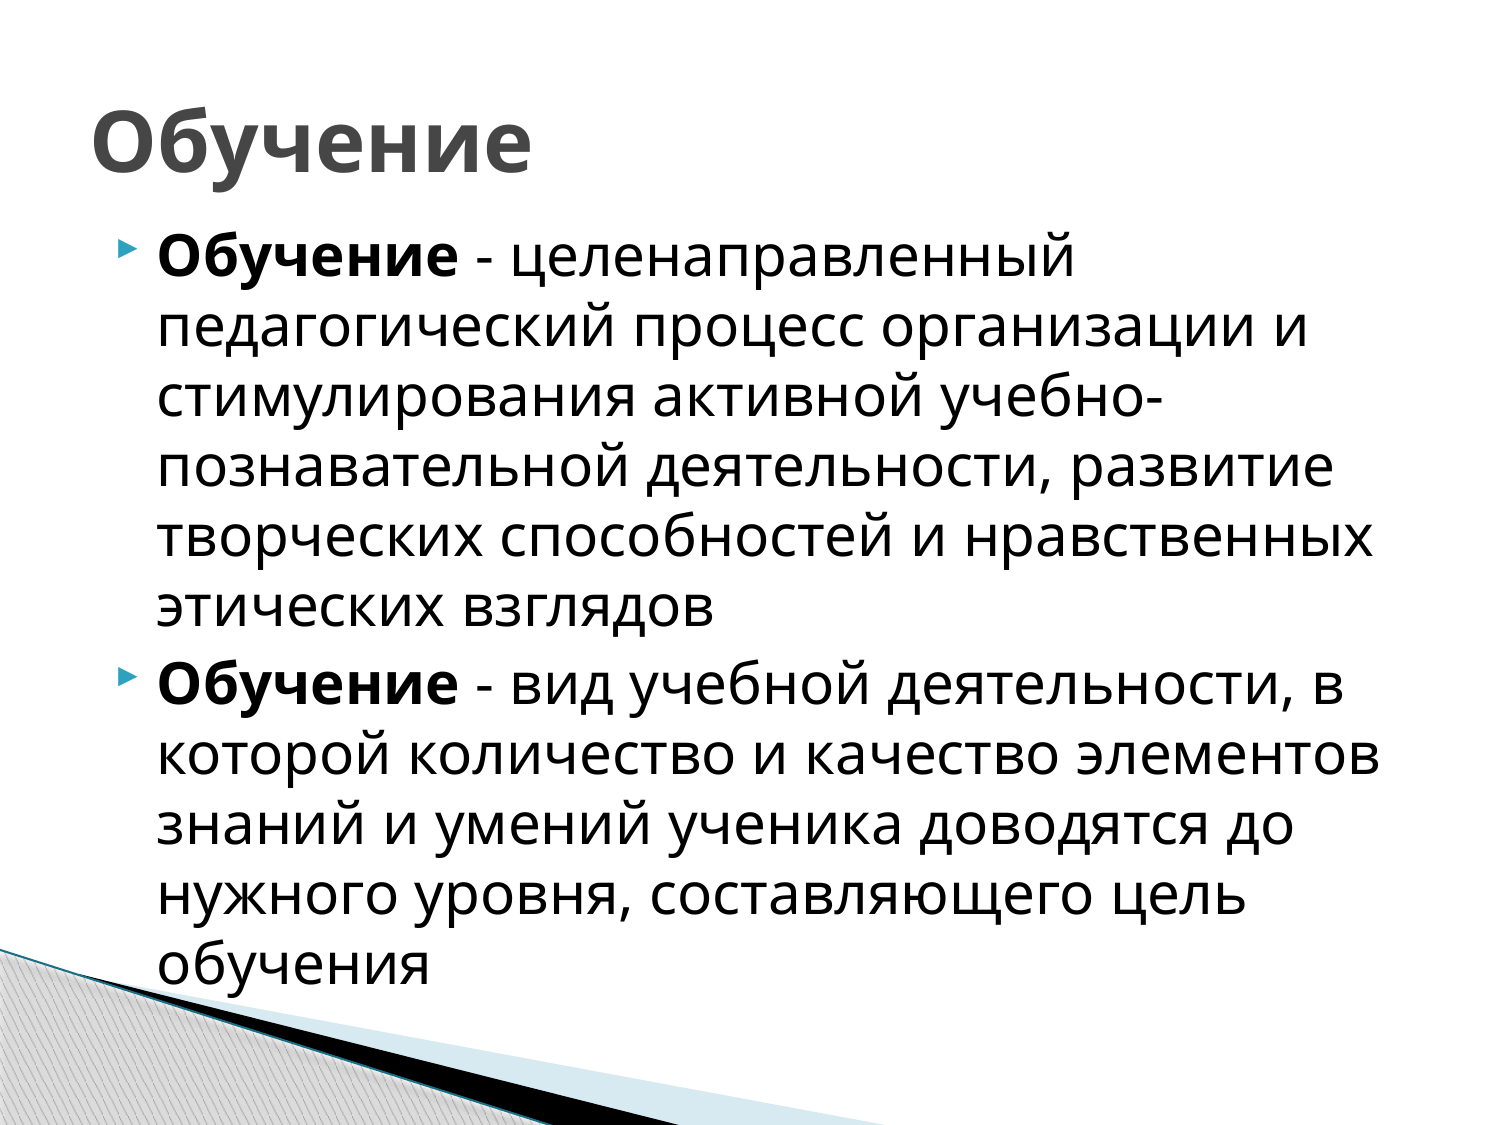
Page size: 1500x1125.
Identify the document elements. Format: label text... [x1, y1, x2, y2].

title Обучение [75, 45, 1425, 233]
list Обучение - целенаправленный педагогический процесс организации и стимулирования активной учебно-познавательной деятельности, развитиe творческих способностей и нравственных этических взглядов Обучение - вид учебной деятельности, в которой количество и качество элементов знаний и умений ученика доводятся до нужного уровня, составляющего цель обучения [82, 233, 1425, 986]
